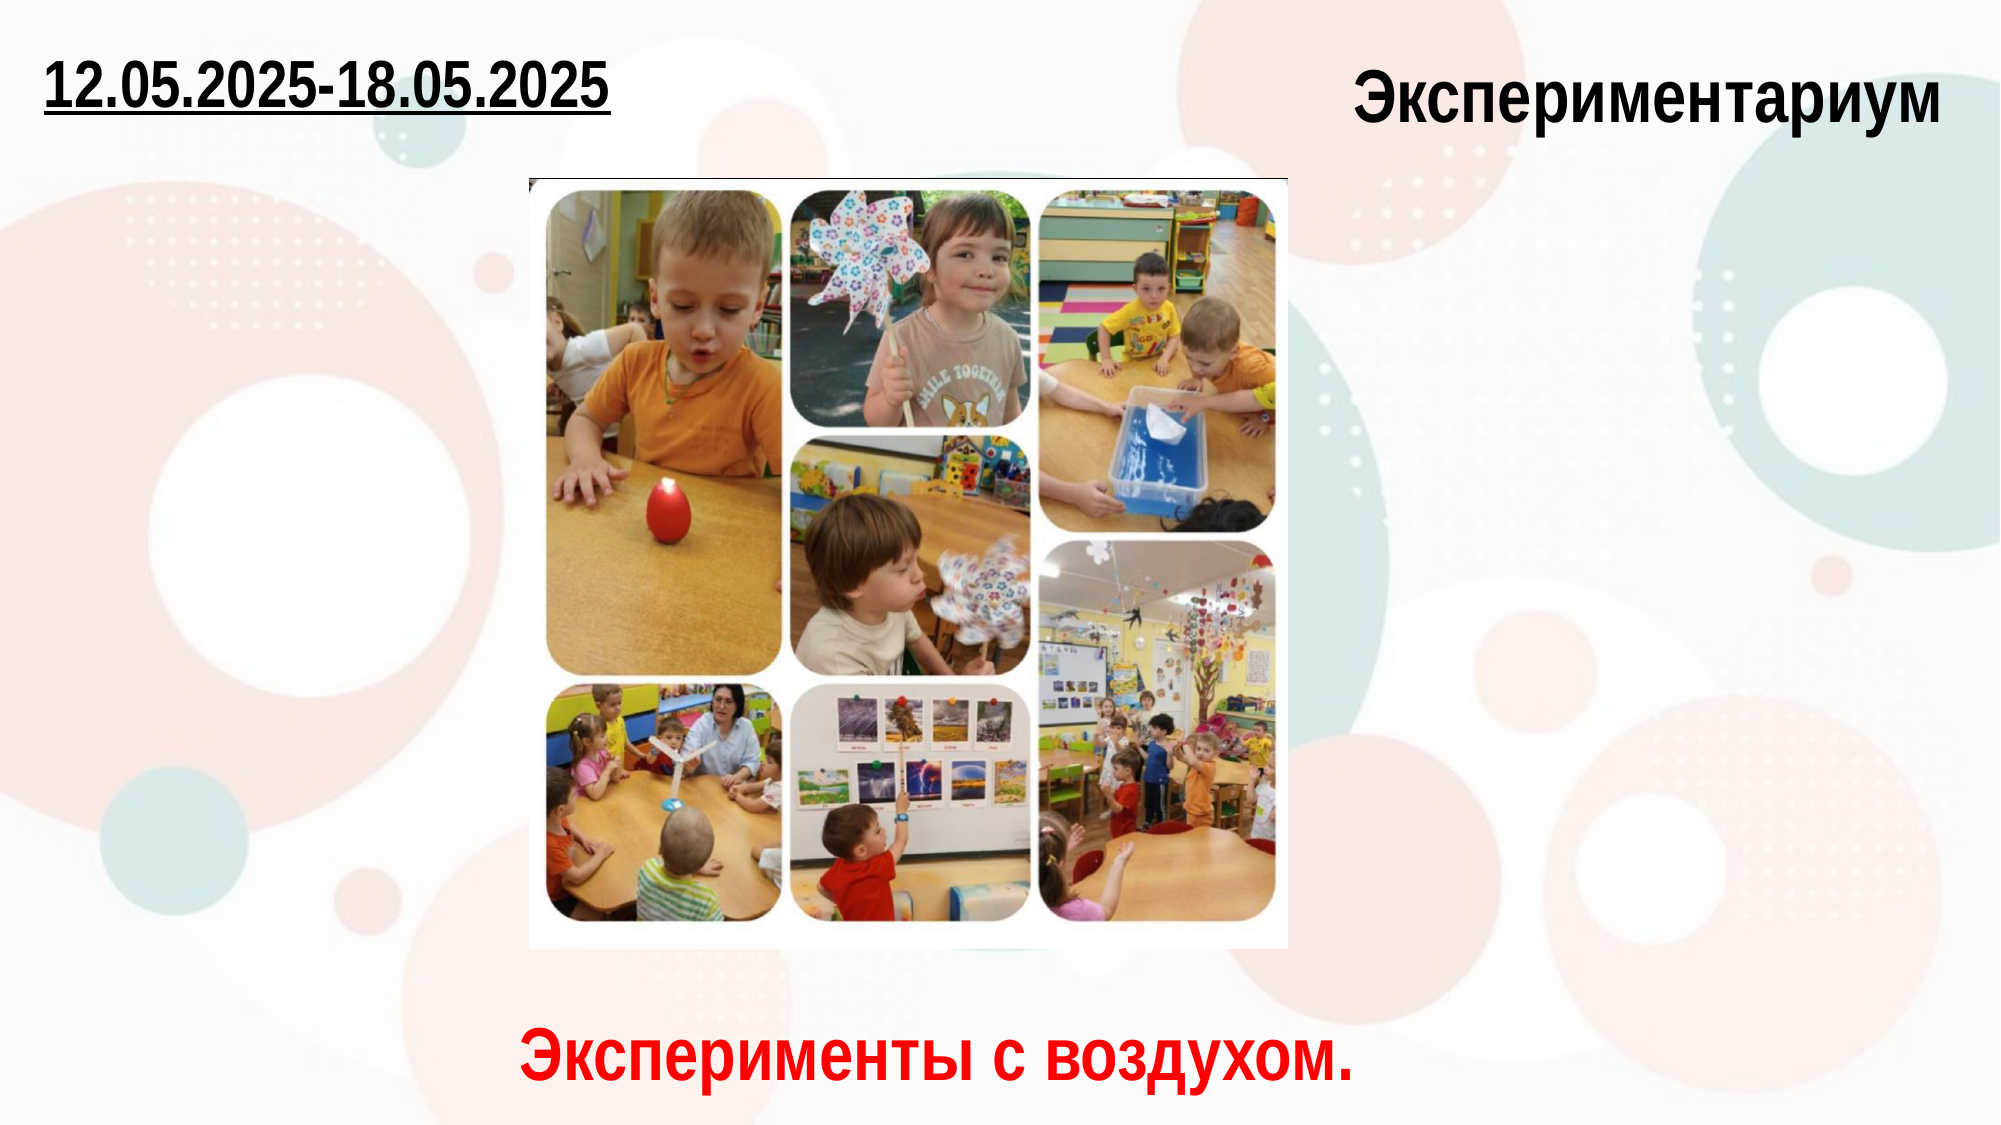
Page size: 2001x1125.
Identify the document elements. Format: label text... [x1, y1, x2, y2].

text_box 12.05.2025-18.05.2025 [29, 33, 1030, 129]
picture [529, 178, 1288, 949]
text_box Экспериментариум [1338, 26, 2000, 145]
text_box Эксперименты с воздухом. [29, 998, 1845, 1104]
